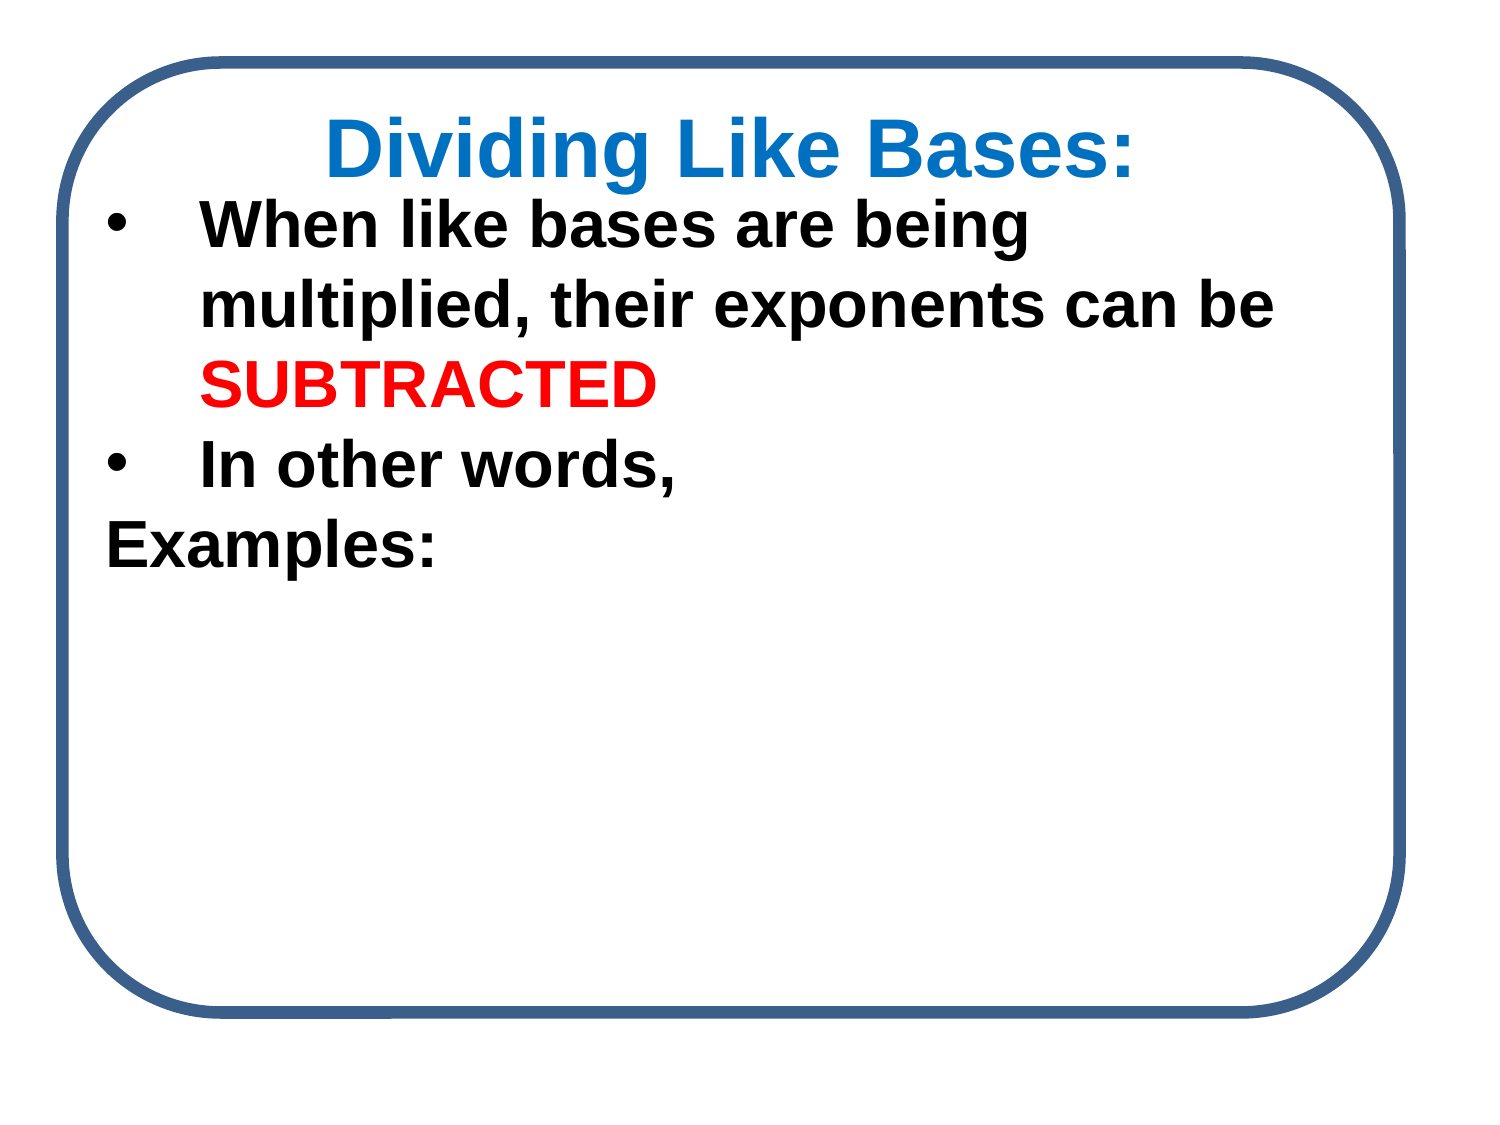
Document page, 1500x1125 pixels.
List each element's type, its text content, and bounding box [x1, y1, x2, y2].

text_box [60, 153, 1402, 1015]
text_box [93, 437, 1369, 825]
title Dividing Like Bases: [75, 0, 1388, 338]
